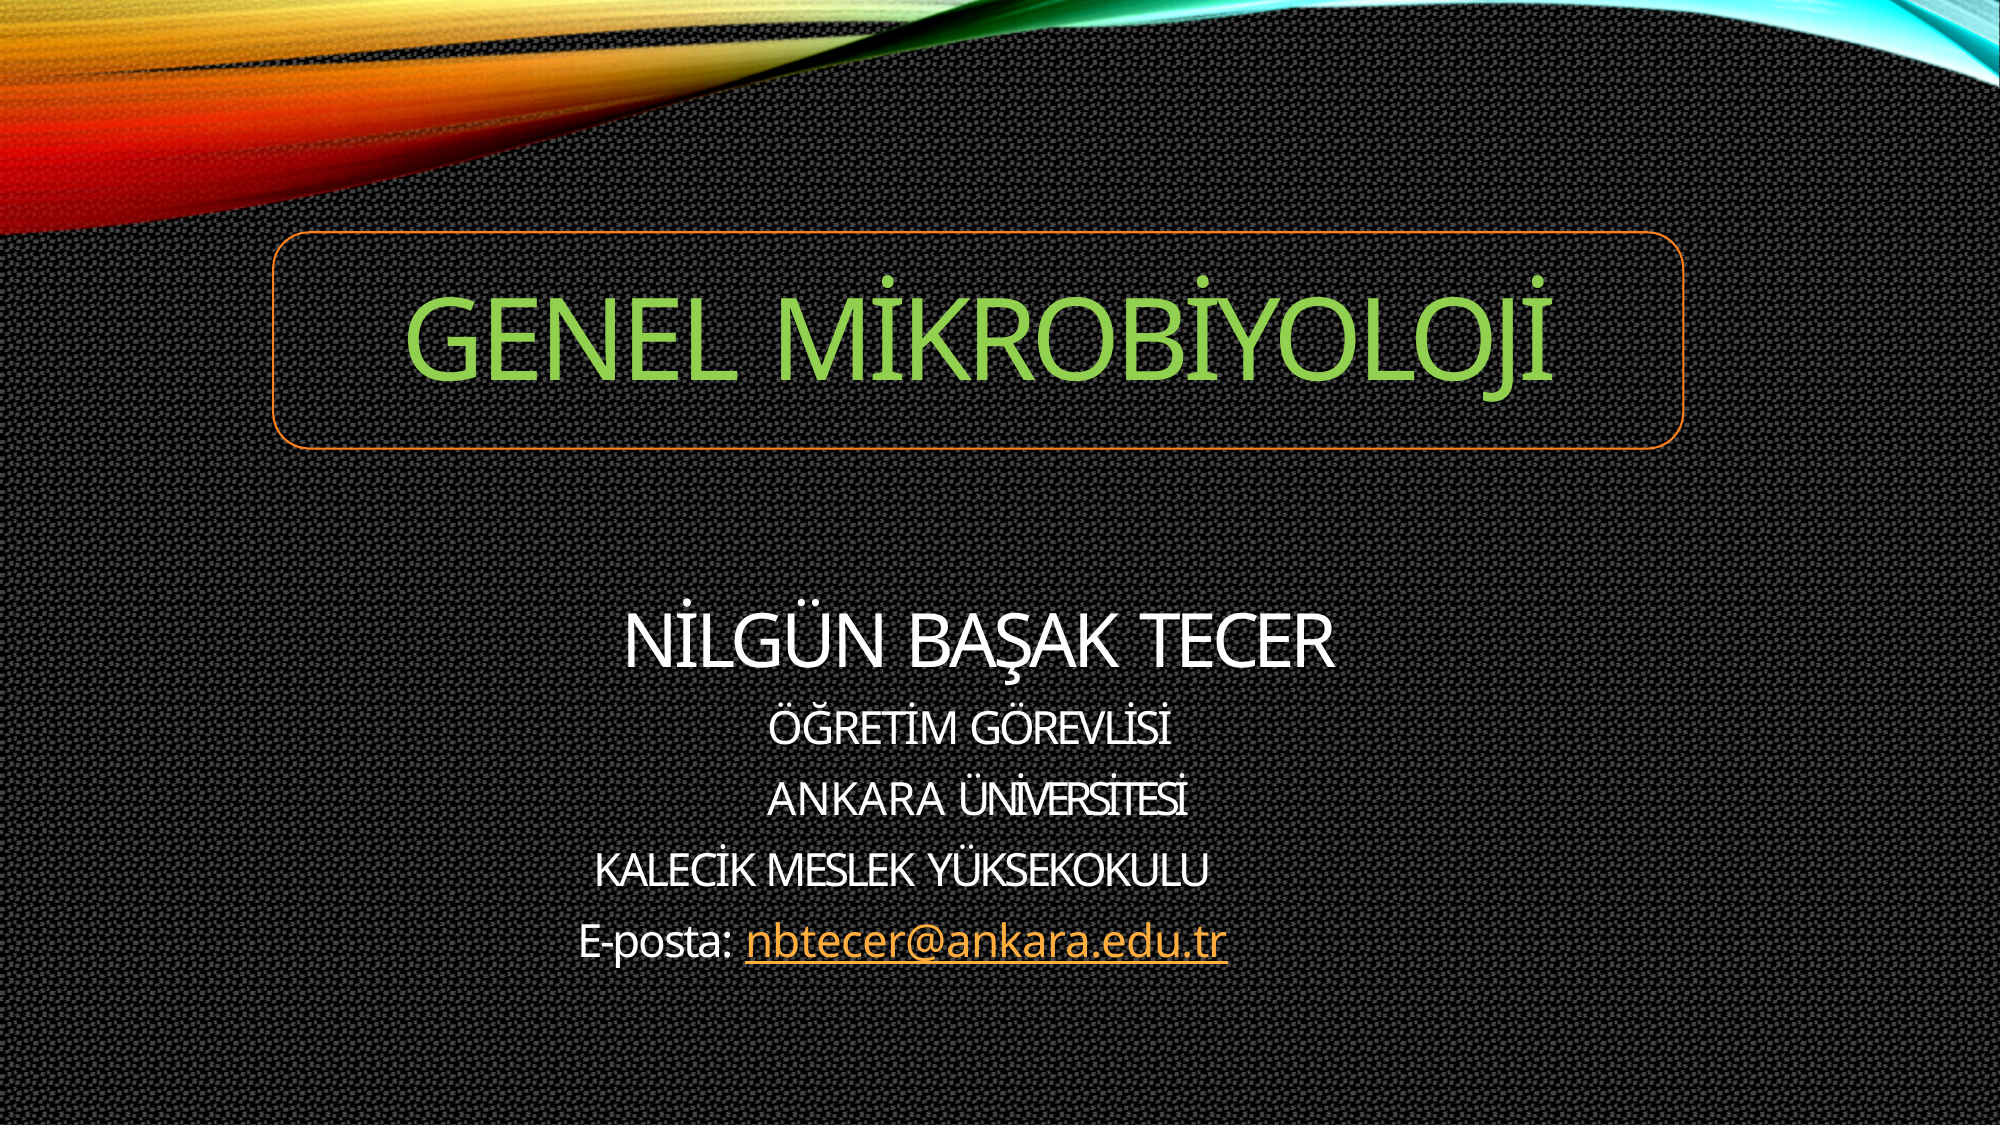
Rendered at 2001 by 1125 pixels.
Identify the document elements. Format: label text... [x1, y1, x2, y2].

text_box [273, 232, 1684, 449]
text_box [0, 0, 2000, 237]
title GENEL MİKROBİYOLOJİ [349, 238, 1608, 429]
text_box [0, 237, 2000, 1125]
text_box NİLGÜN BAŞAK TECER ÖĞRETİM GÖREVLİSİ ANKARA ÜNİVERSİTESİ KALECİK MESLEK YÜKSEKOKULU E-posta: nbtecer@ankara.edu.tr [443, 564, 1514, 975]
